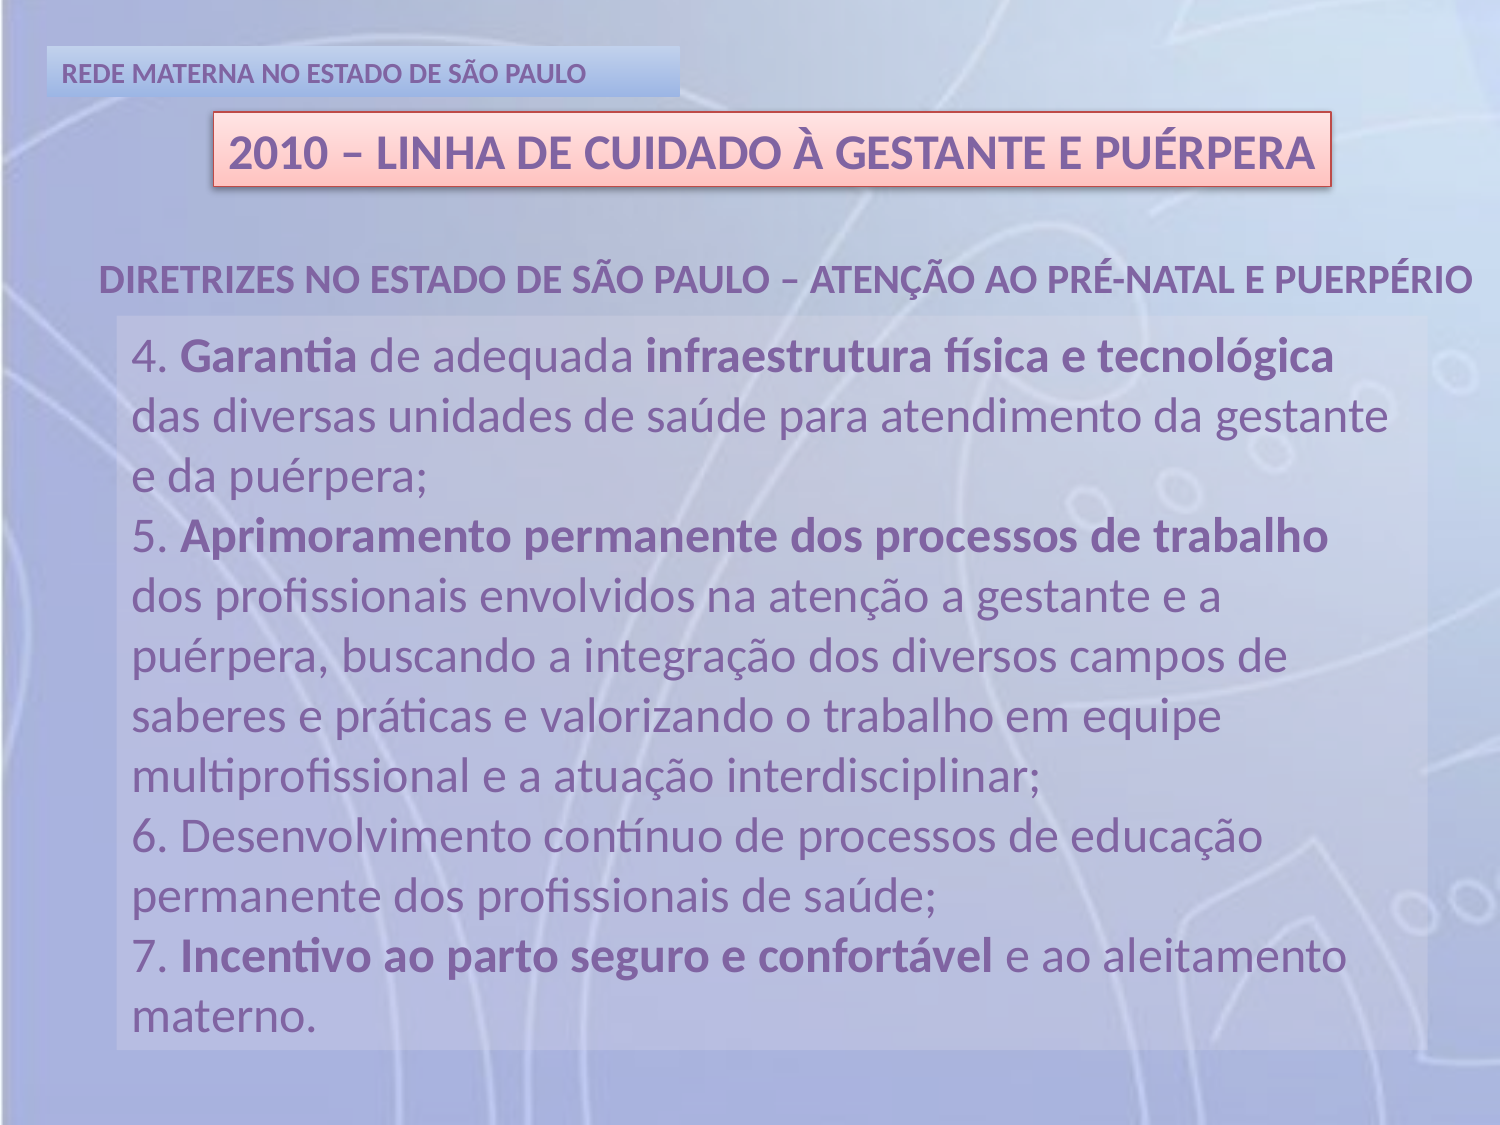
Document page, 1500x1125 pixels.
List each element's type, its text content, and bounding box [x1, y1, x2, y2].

text_box 2010 – LINHA DE CUIDADO À GESTANTE E PUÉRPERA [213, 111, 1332, 187]
text_box 4. Garantia de adequada infraestrutura física e tecnológica das diversas unidades de saúde para atendimento da gestante e da puérpera; 5. Aprimoramento permanente dos processos de trabalho dos profissionais envolvidos na atenção a gestante e a puérpera, buscando a integração dos diversos campos de saberes e práticas e valorizando o trabalho em equipe multiprofissional e a atuação interdisciplinar; 6. Desenvolvimento contínuo de processos de educação permanente dos profissionais de saúde; 7. Incentivo ao parto seguro e confortável e ao aleitamento materno. [116, 315, 1428, 1051]
text_box REDE MATERNA NO ESTADO DE SÃO PAULO [46, 46, 680, 97]
text_box DIRETRIZES NO ESTADO DE SÃO PAULO – ATENÇÃO AO PRÉ-NATAL E PUERPÉRIO [83, 244, 1489, 310]
